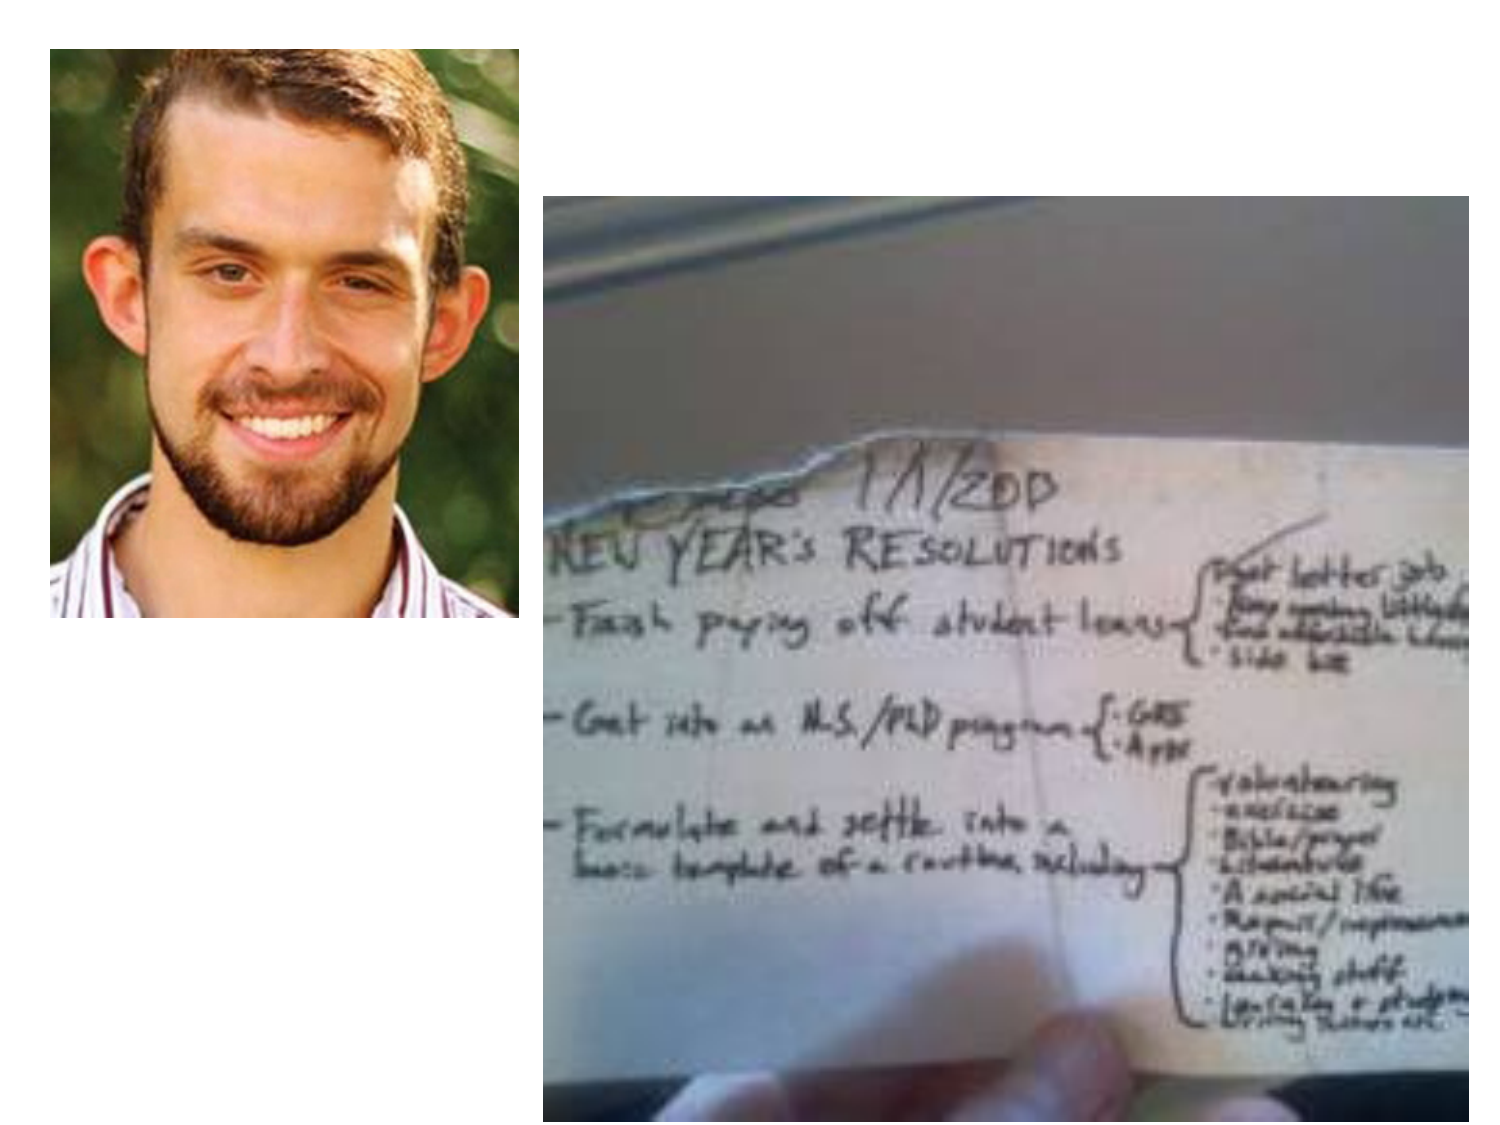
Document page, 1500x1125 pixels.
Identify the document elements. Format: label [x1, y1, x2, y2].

picture [543, 196, 1469, 1123]
picture [49, 49, 519, 618]
